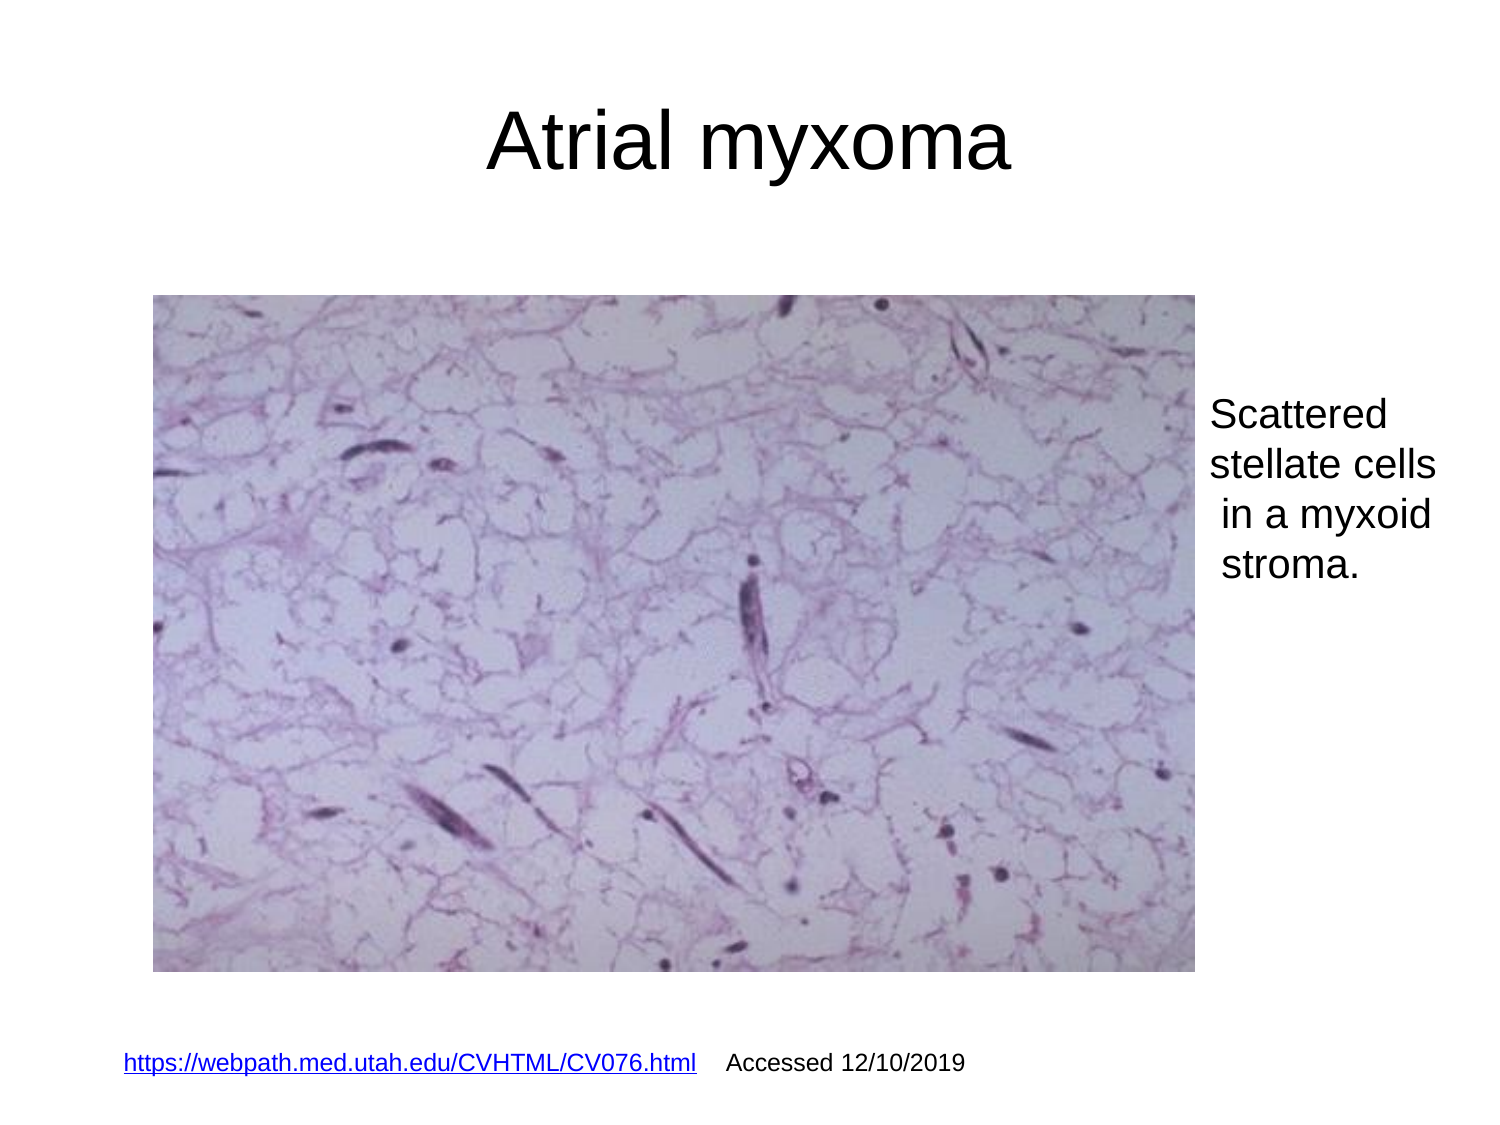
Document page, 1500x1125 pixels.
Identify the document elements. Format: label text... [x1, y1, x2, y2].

title Atrial myxoma [484, 84, 1016, 275]
text_box https://webpath.med.utah.edu/CVHTML/CV076.html [121, 1044, 702, 1077]
text_box Scattered stellate cells in a myxoid stroma. [1207, 385, 1439, 588]
text_box Accessed 12/10/2019 [723, 1044, 969, 1077]
picture [152, 295, 1195, 972]
